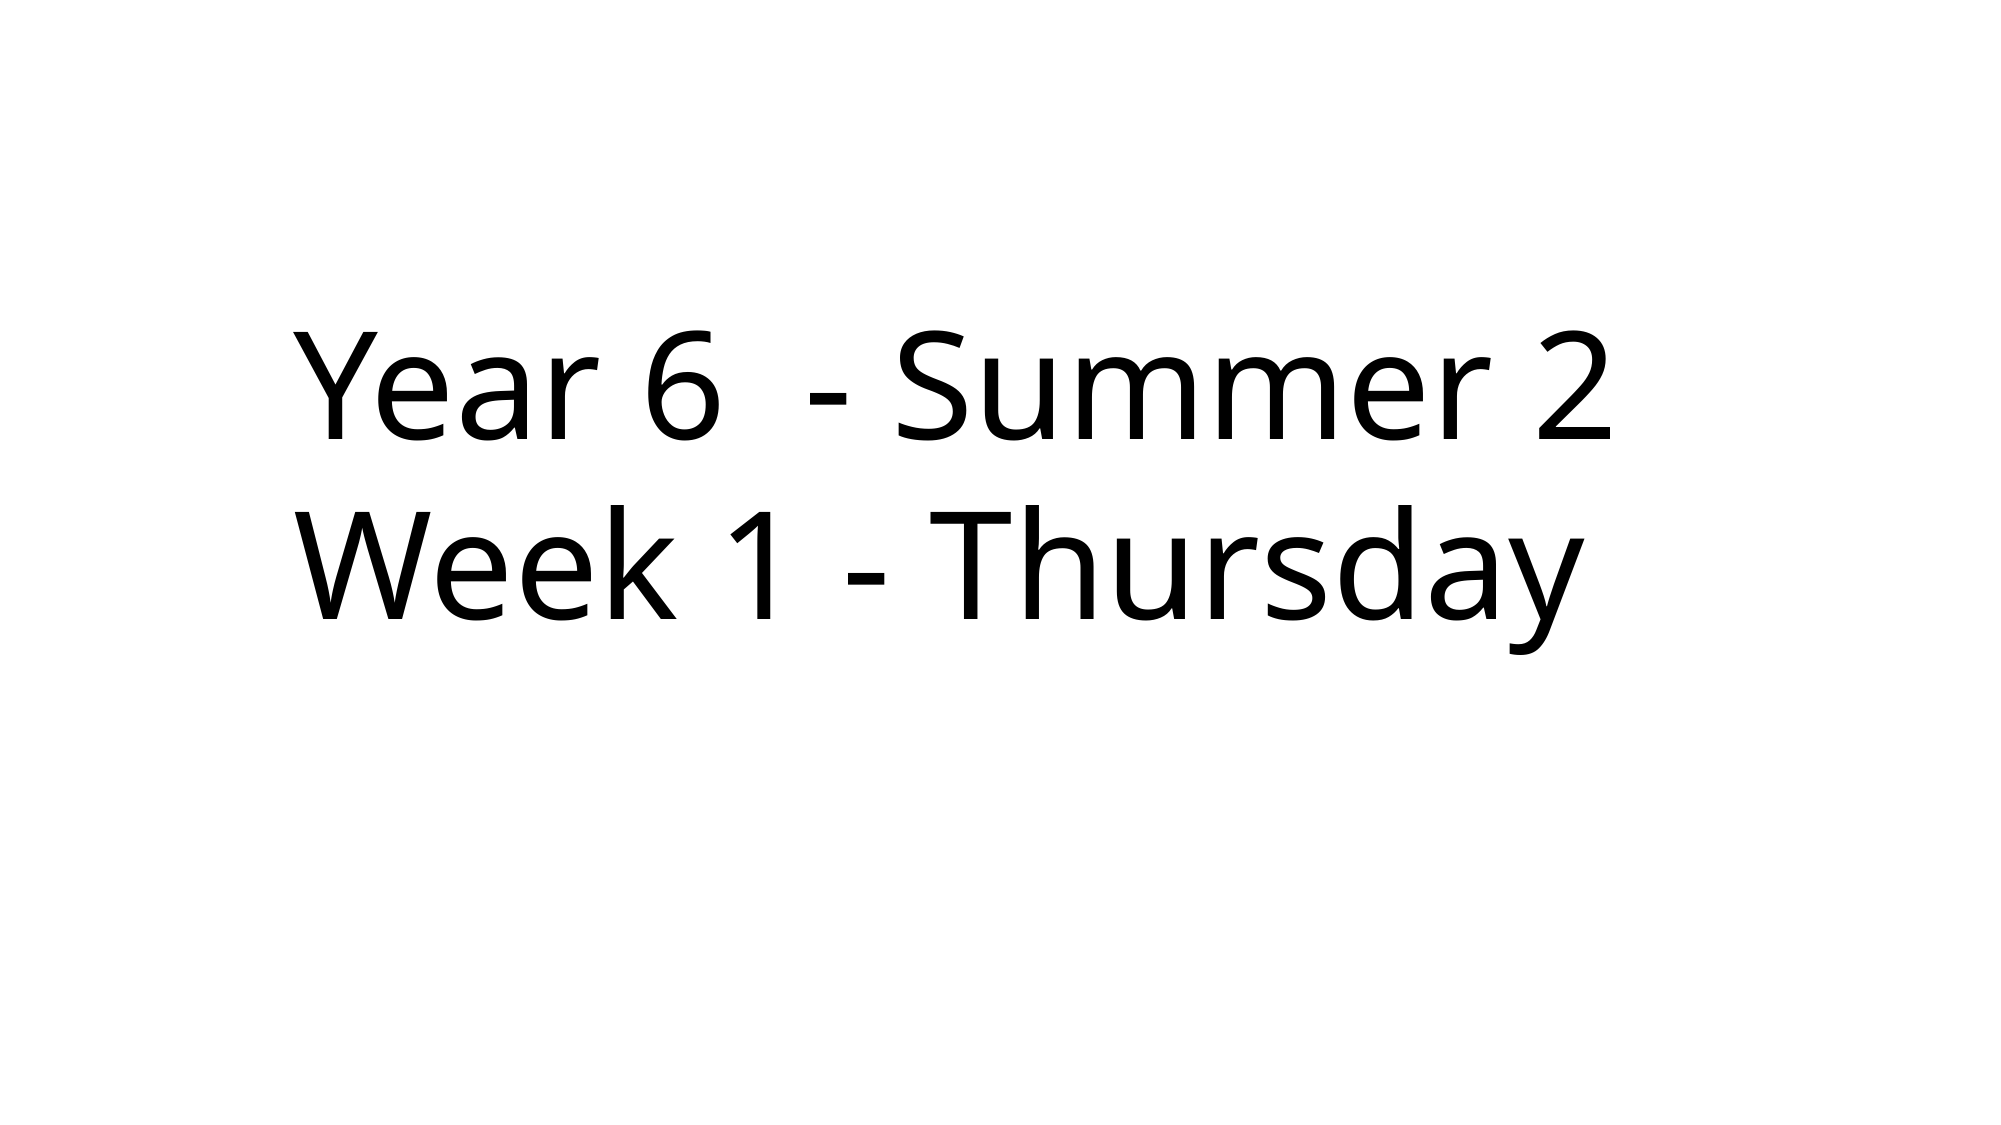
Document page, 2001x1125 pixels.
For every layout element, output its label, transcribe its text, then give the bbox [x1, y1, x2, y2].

text_box Year 6 - Summer 2 Week 1 - Thursday [278, 282, 1763, 837]
